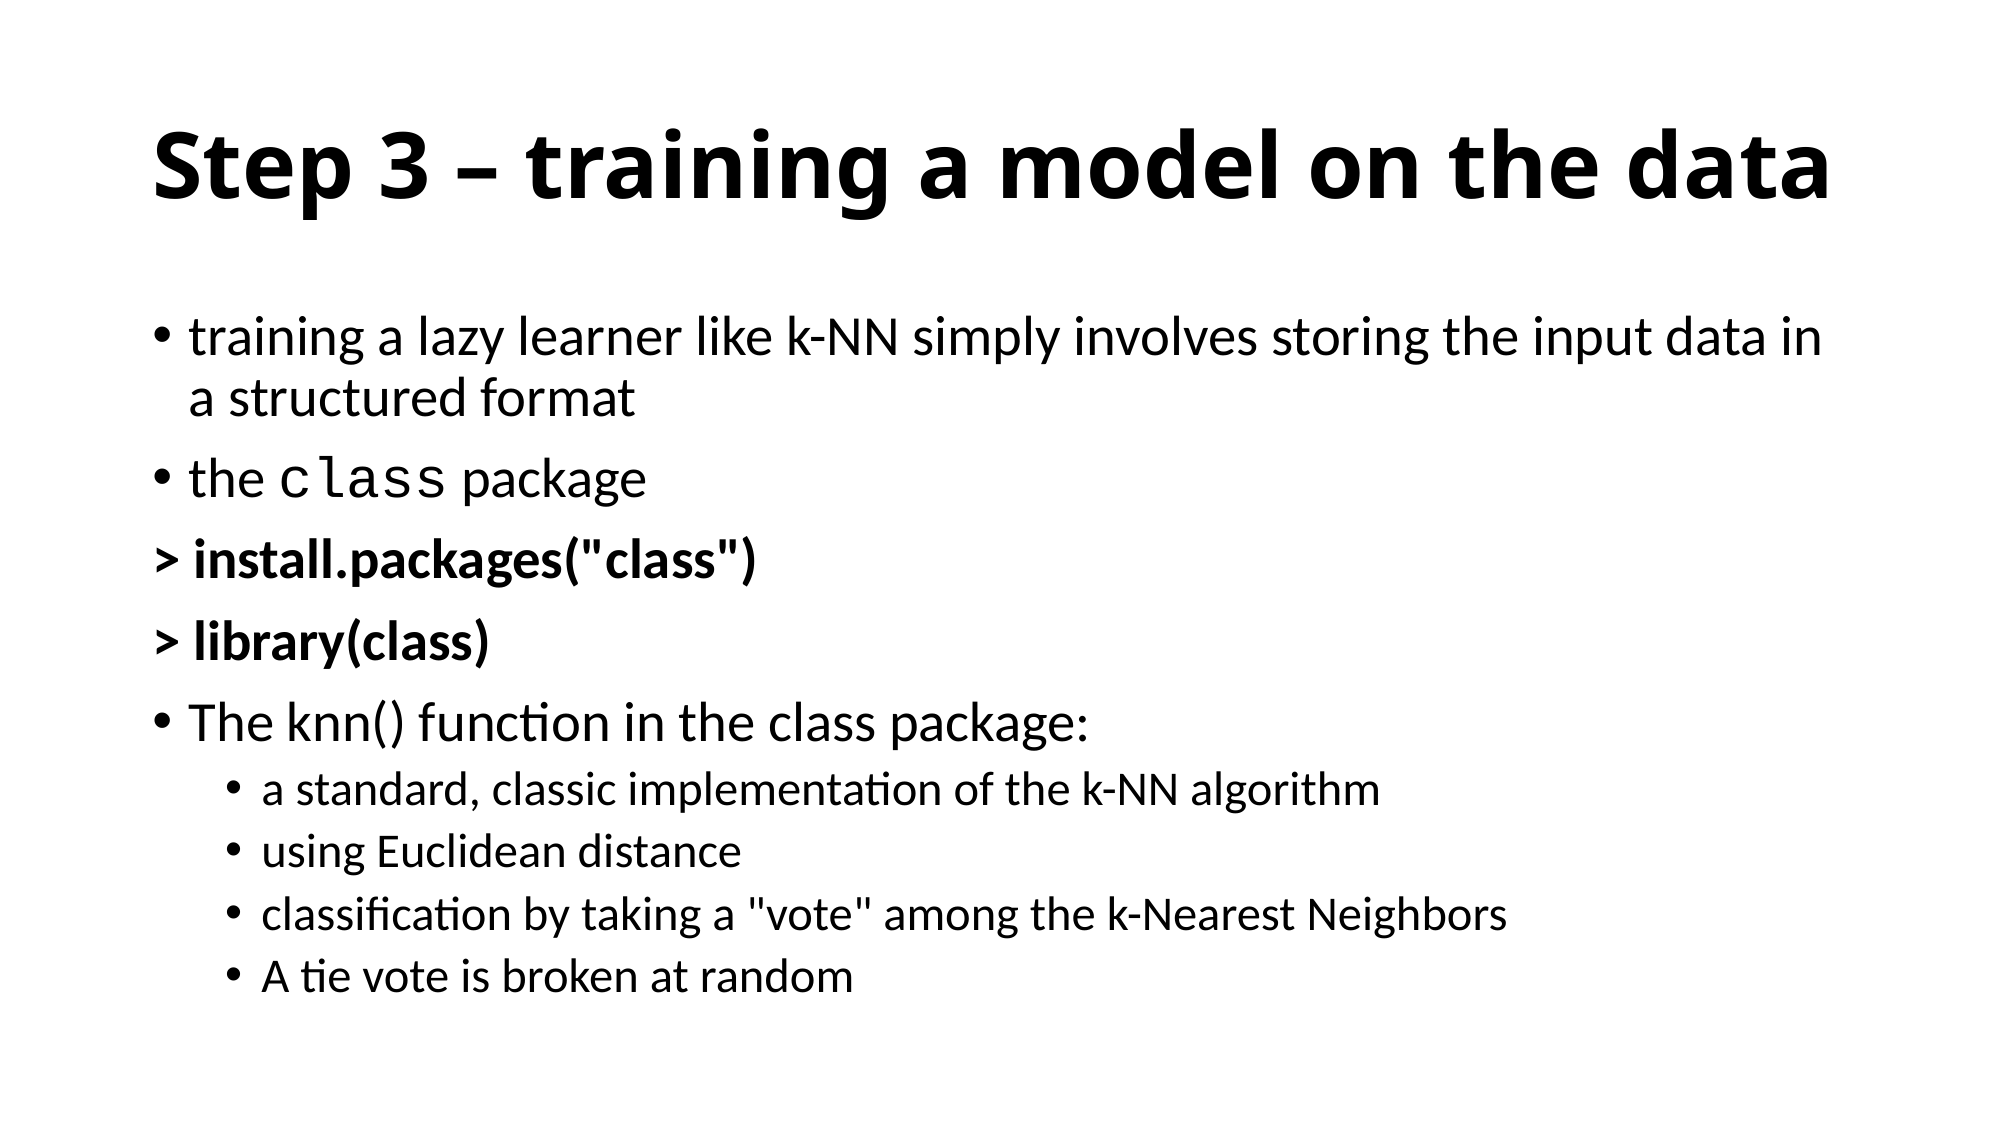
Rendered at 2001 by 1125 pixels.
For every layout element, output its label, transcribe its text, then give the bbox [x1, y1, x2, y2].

title Step 3 – training a model on the data [137, 59, 1863, 278]
list training a lazy learner like k-NN simply involves storing the input data in a structured format the class package > install.packages("class") > library(class) The knn() function in the class package: a standard, classic implementation of the k-NN algorithm using Euclidean distance classification by taking a "vote" among the k-Nearest Neighbors A tie vote is broken at random [137, 299, 1863, 1014]
